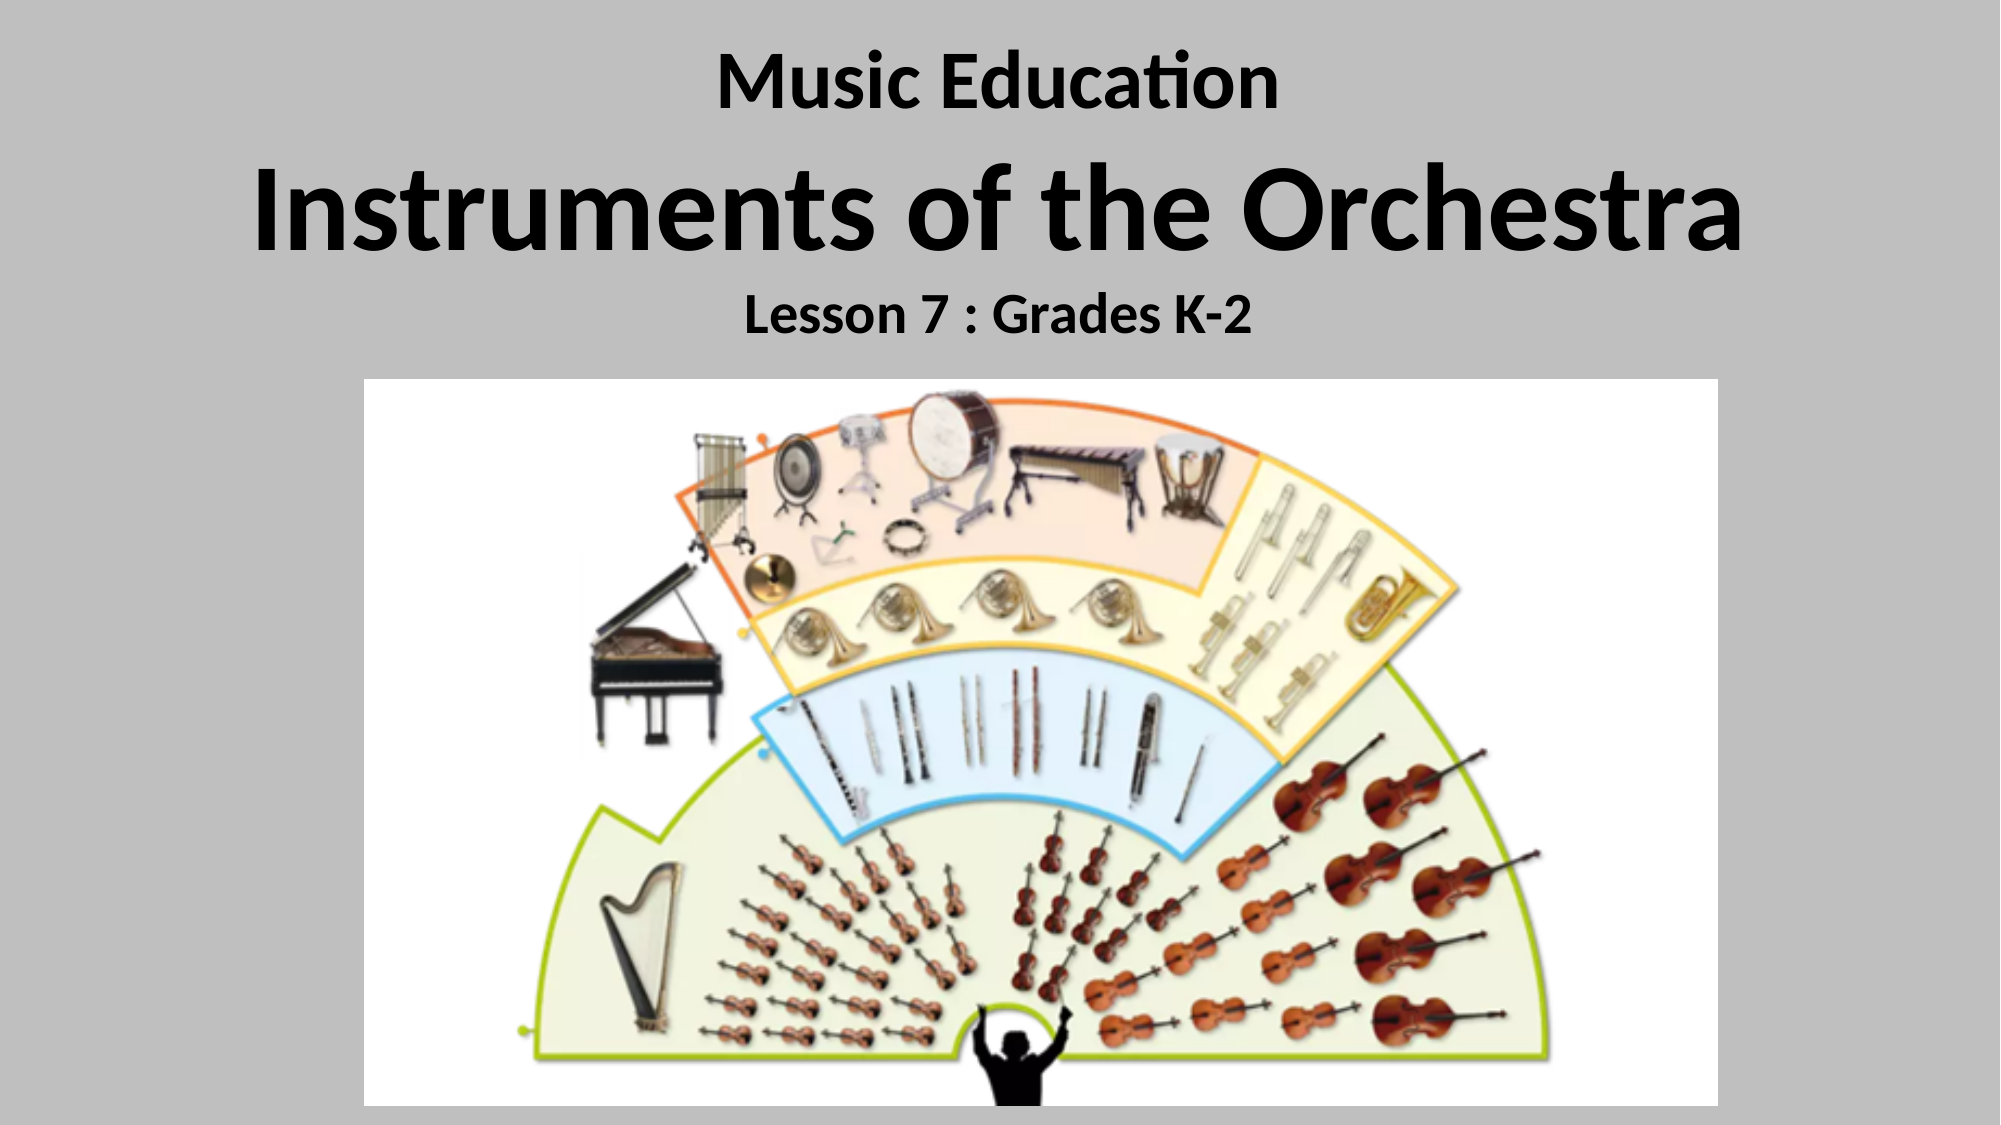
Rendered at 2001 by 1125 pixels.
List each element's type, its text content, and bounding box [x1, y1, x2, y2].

picture [364, 379, 1718, 1107]
text_box Music Education Instruments of the Orchestra Lesson 7 : Grades K-2 [24, 17, 1973, 353]
